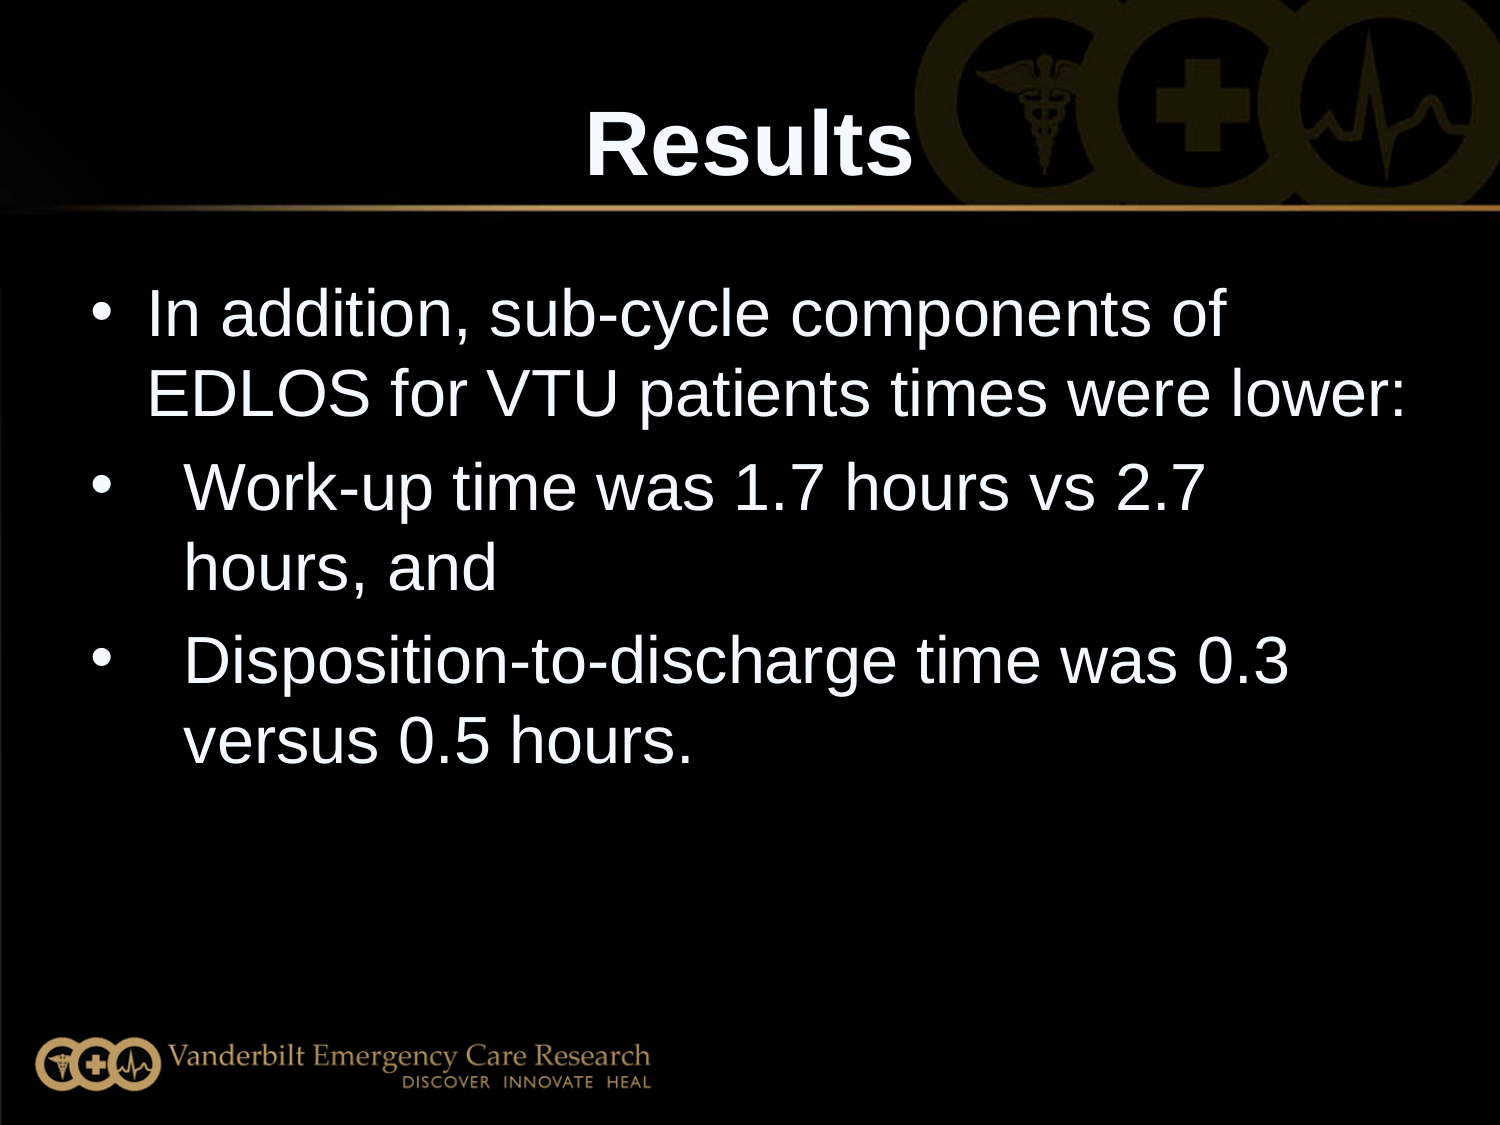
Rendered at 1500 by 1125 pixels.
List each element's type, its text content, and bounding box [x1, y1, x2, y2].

title Results [74, 44, 1426, 233]
list In addition, sub-cycle components of EDLOS for VTU patients times were lower: Work-up time was 1.7 hours vs 2.7 hours, and Disposition-to-discharge time was 0.3 versus 0.5 hours. [74, 262, 1426, 1006]
picture [0, 0, 1500, 1125]
